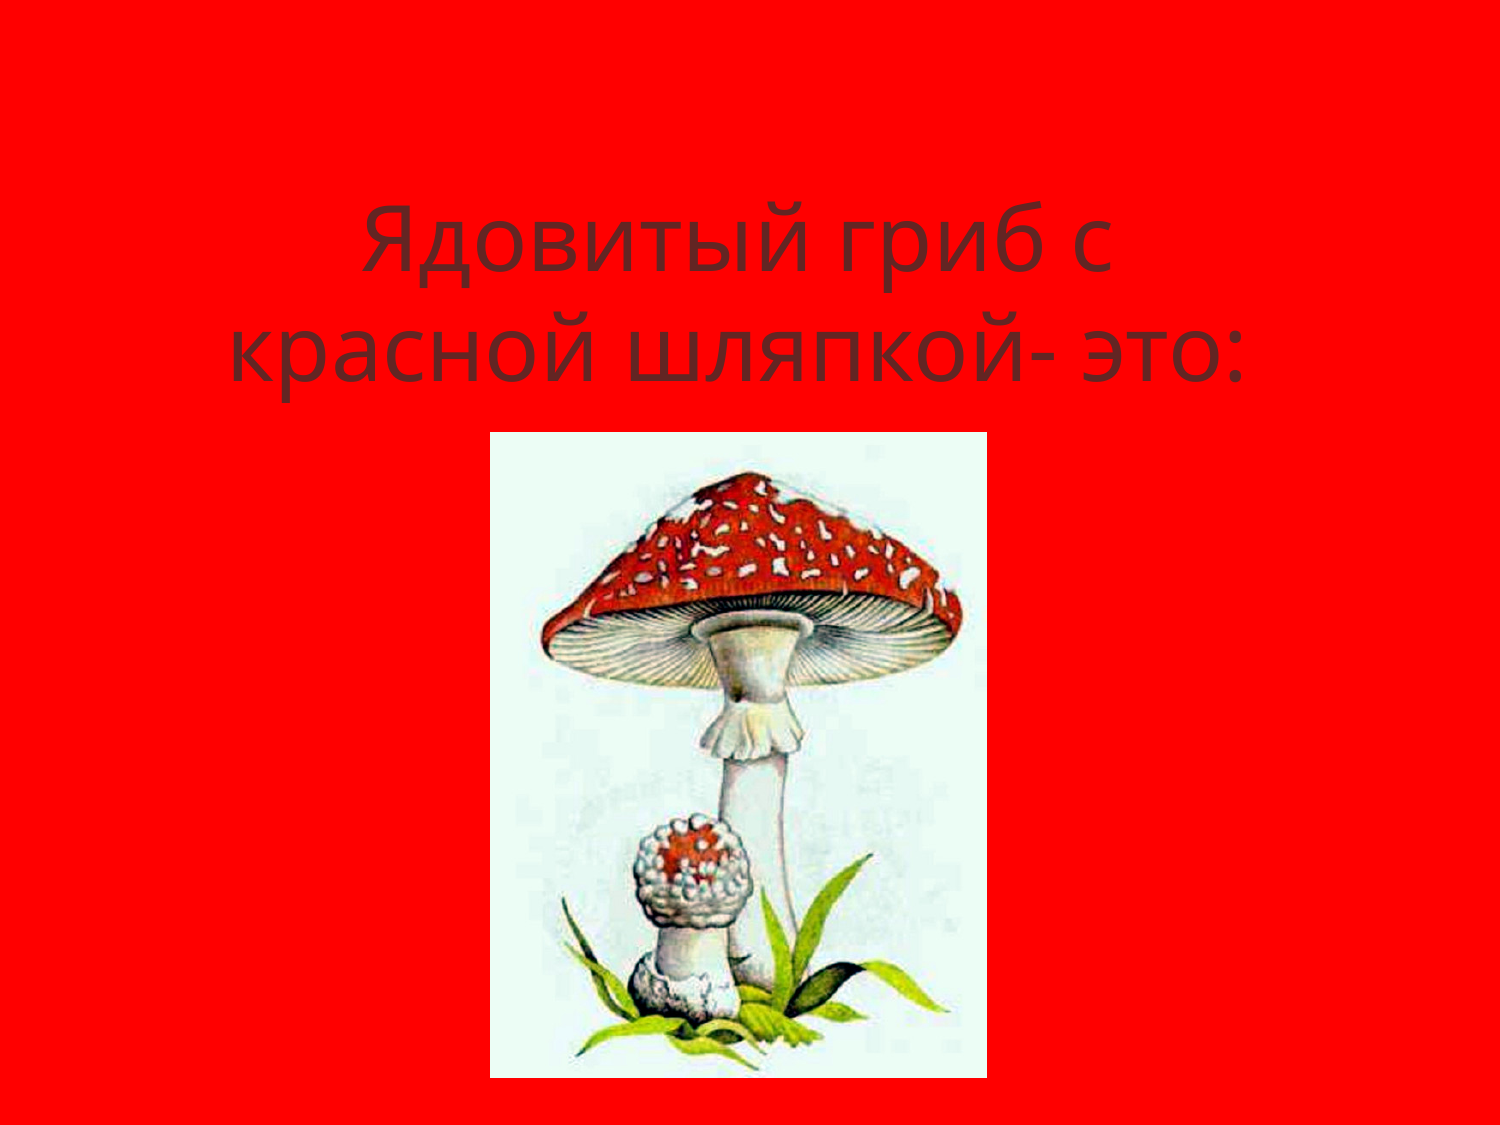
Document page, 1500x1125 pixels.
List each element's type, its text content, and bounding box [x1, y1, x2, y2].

picture [489, 432, 988, 1078]
text_box Ядовитый гриб с красной шляпкой- это: [183, 172, 1293, 633]
